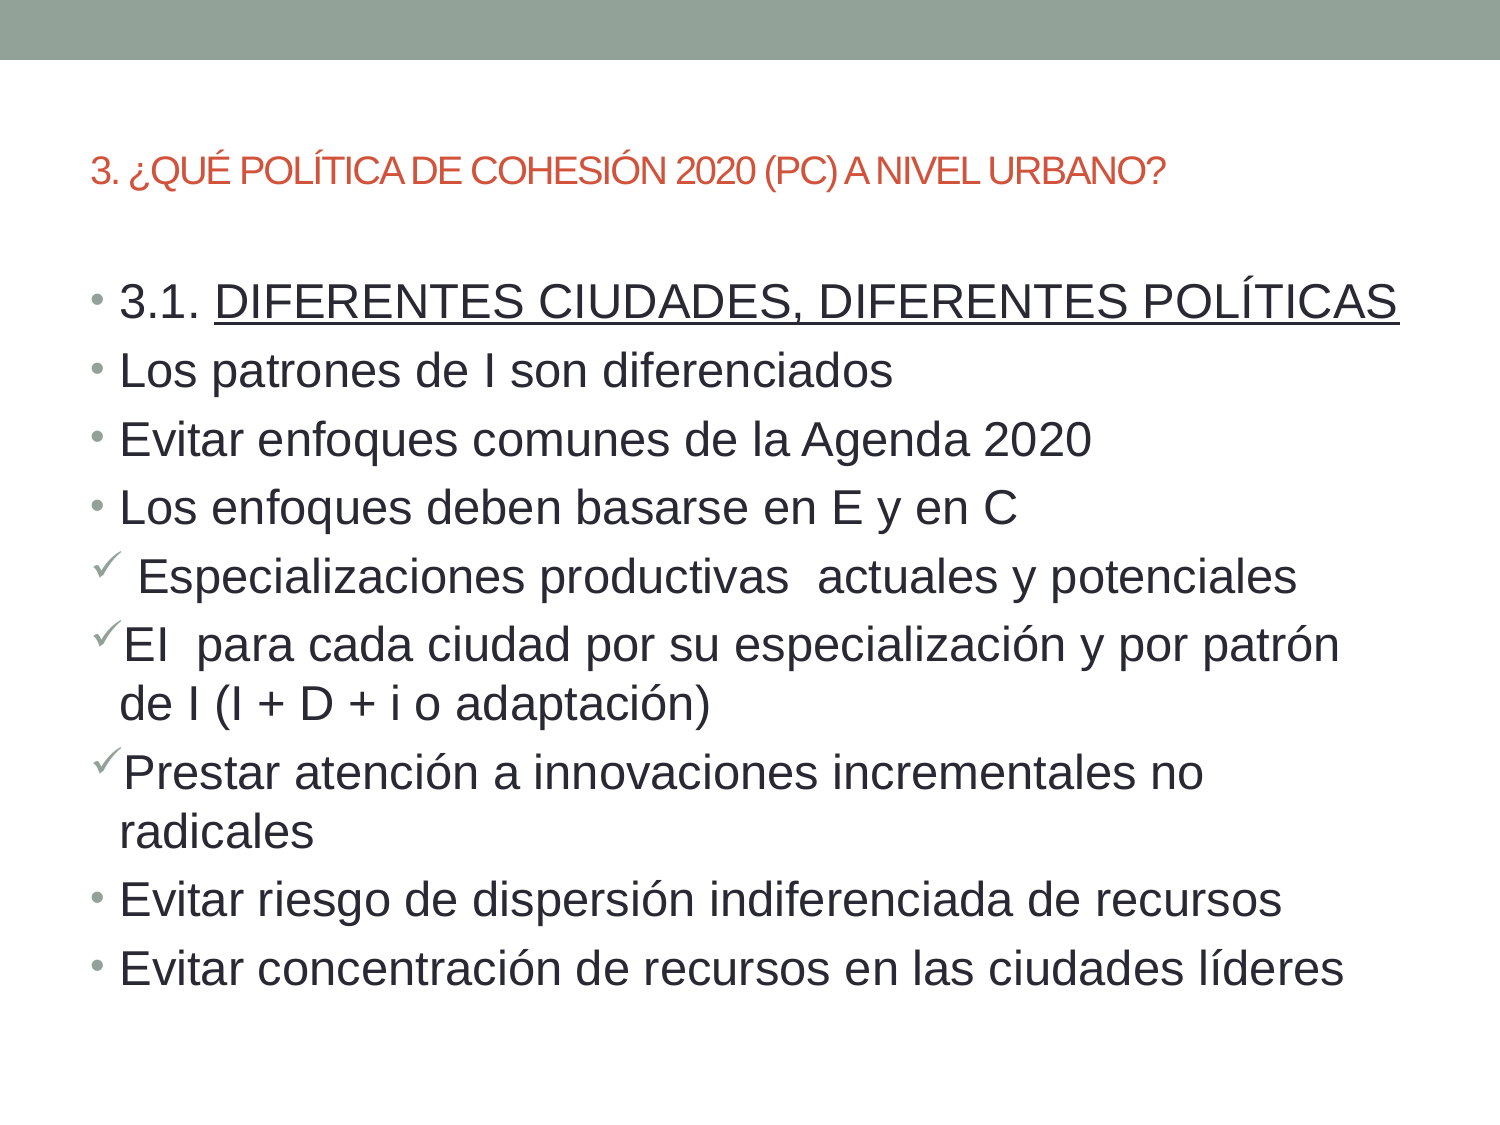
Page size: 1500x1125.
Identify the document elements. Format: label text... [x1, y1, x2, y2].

list 3.1. DIFERENTES CIUDADES, DIFERENTES POLÍTICAS Los patrones de I son diferenciados Evitar enfoques comunes de la Agenda 2020 Los enfoques deben basarse en E y en C Especializaciones productivas actuales y potenciales EI para cada ciudad por su especialización y por patrón de I (I + D + i o adaptación) Prestar atención a innovaciones incrementales no radicales Evitar riesgo de dispersión indiferenciada de recursos Evitar concentración de recursos en las ciudades líderes [75, 262, 1425, 1063]
title 3. ¿QUÉ POLÍTICA DE COHESIÓN 2020 (PC) A NIVEL URBANO? [75, 87, 1425, 250]
